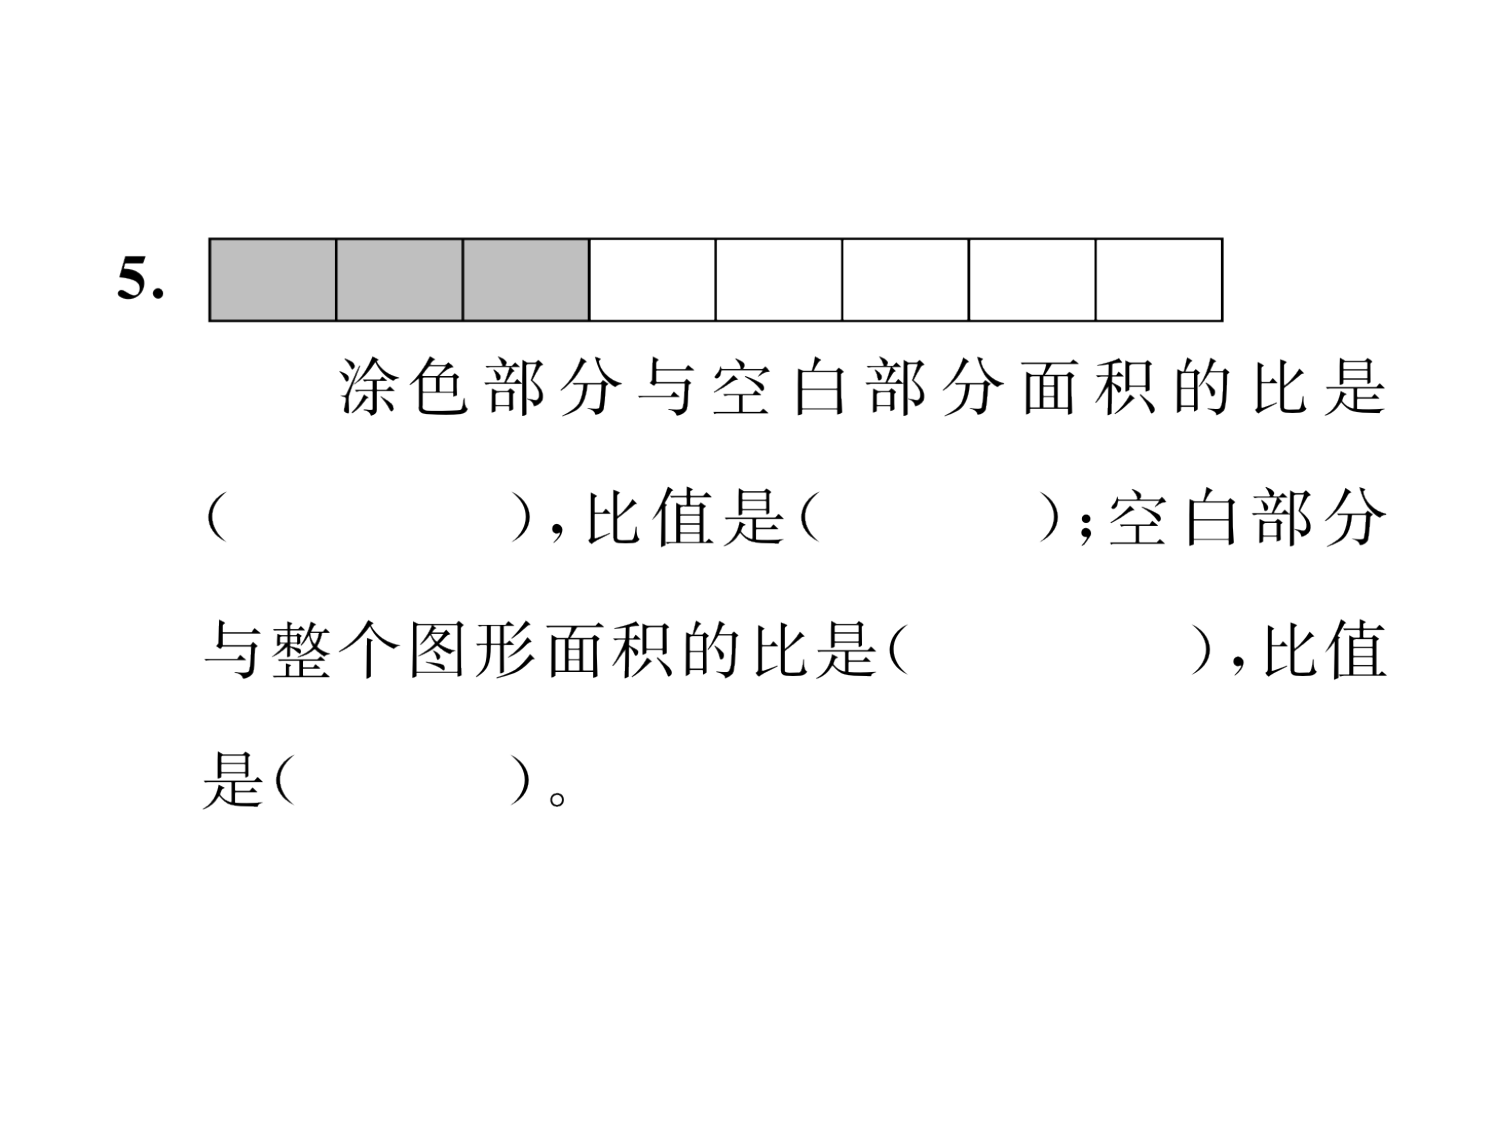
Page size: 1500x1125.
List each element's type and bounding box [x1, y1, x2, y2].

picture [112, 218, 1500, 856]
